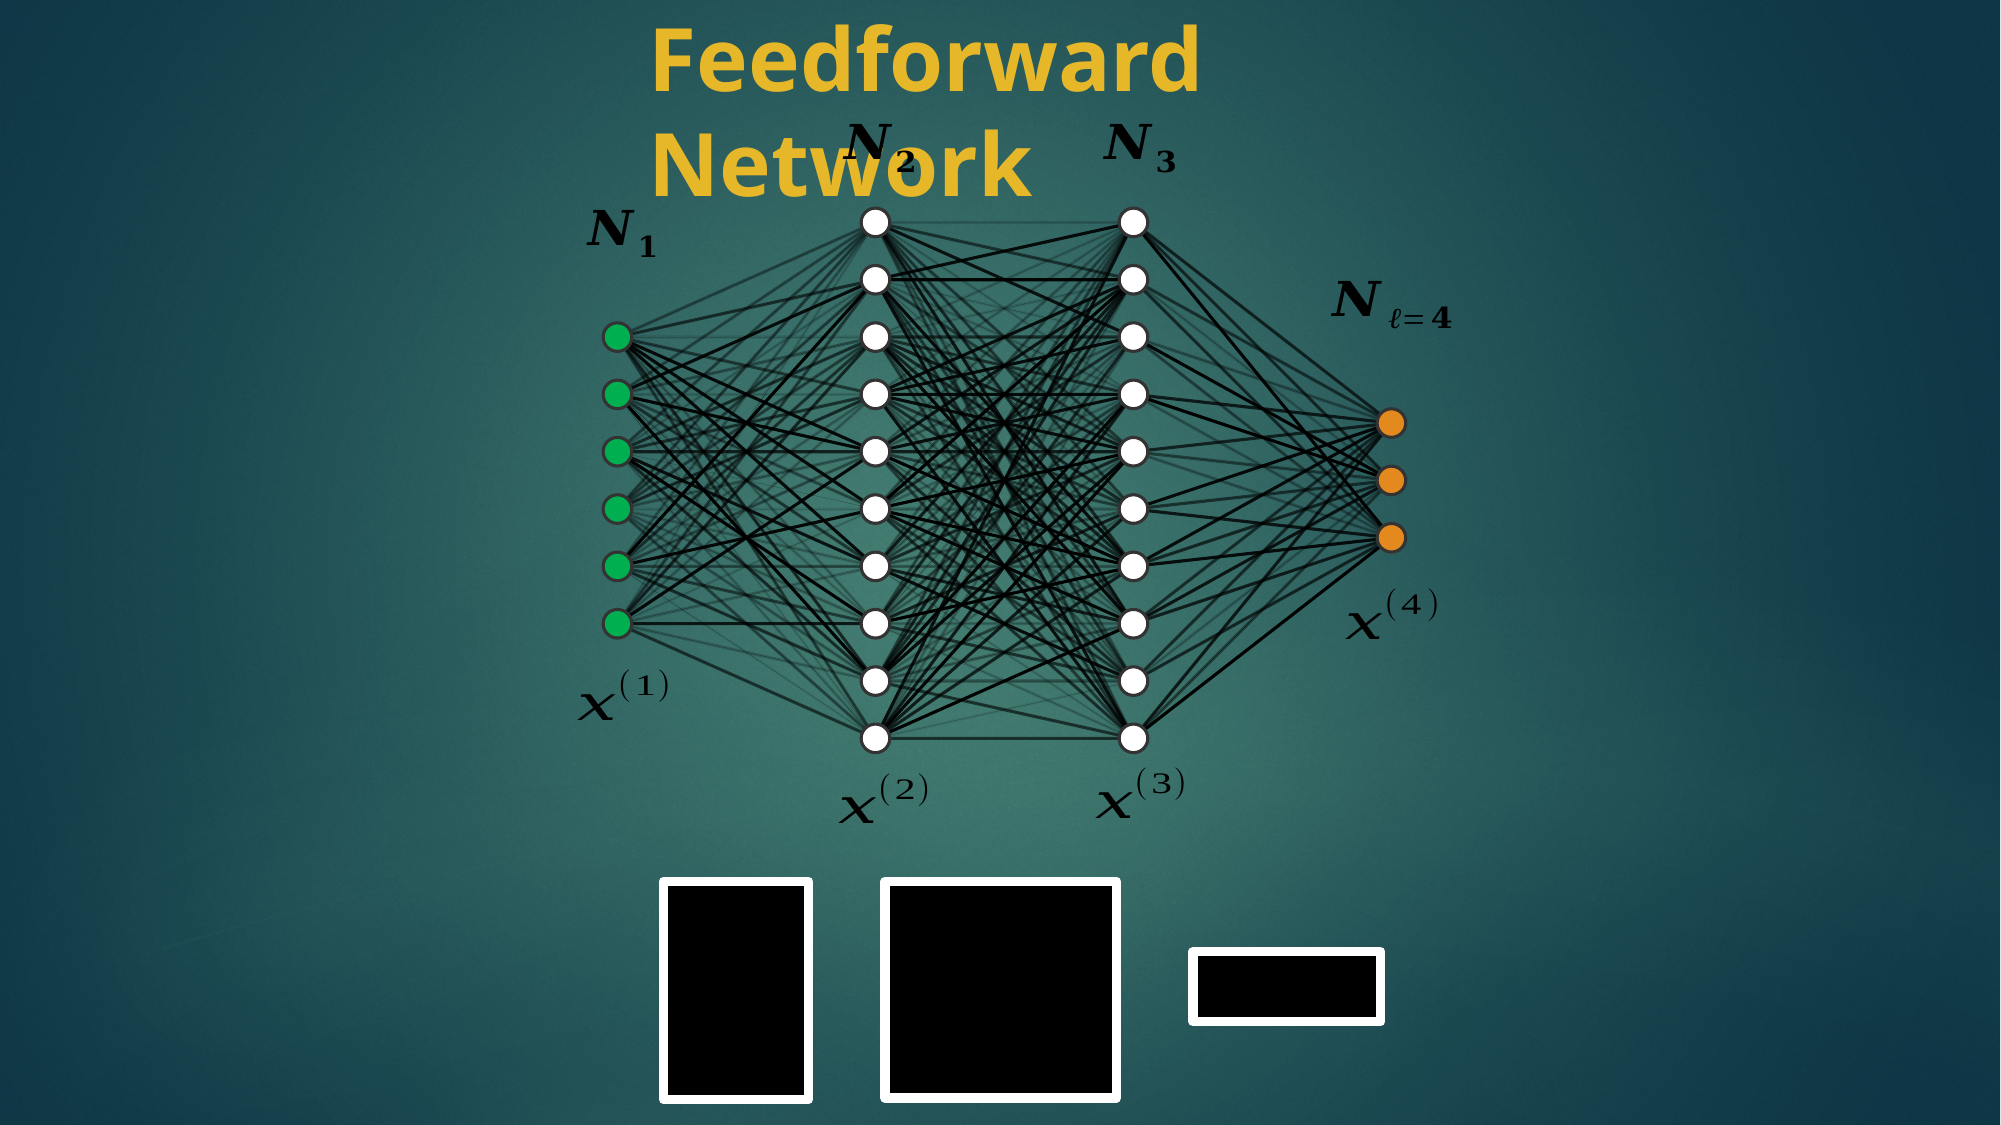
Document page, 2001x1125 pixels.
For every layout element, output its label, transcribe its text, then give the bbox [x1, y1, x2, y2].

text_box [603, 552, 632, 581]
text_box [603, 322, 632, 352]
text_box [861, 611, 869, 637]
text_box [861, 496, 869, 522]
text_box [603, 609, 632, 639]
text_box [861, 553, 869, 580]
text_box [603, 380, 632, 409]
text_box [603, 437, 632, 467]
text_box [861, 439, 869, 465]
text_box [861, 725, 869, 752]
text_box Feedforward Network [633, 0, 1415, 137]
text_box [875, 117, 1452, 829]
text_box [861, 324, 869, 350]
text_box [861, 381, 869, 408]
text_box [861, 668, 869, 694]
text_box [861, 267, 869, 293]
text_box [603, 494, 632, 524]
text_box [861, 209, 869, 236]
